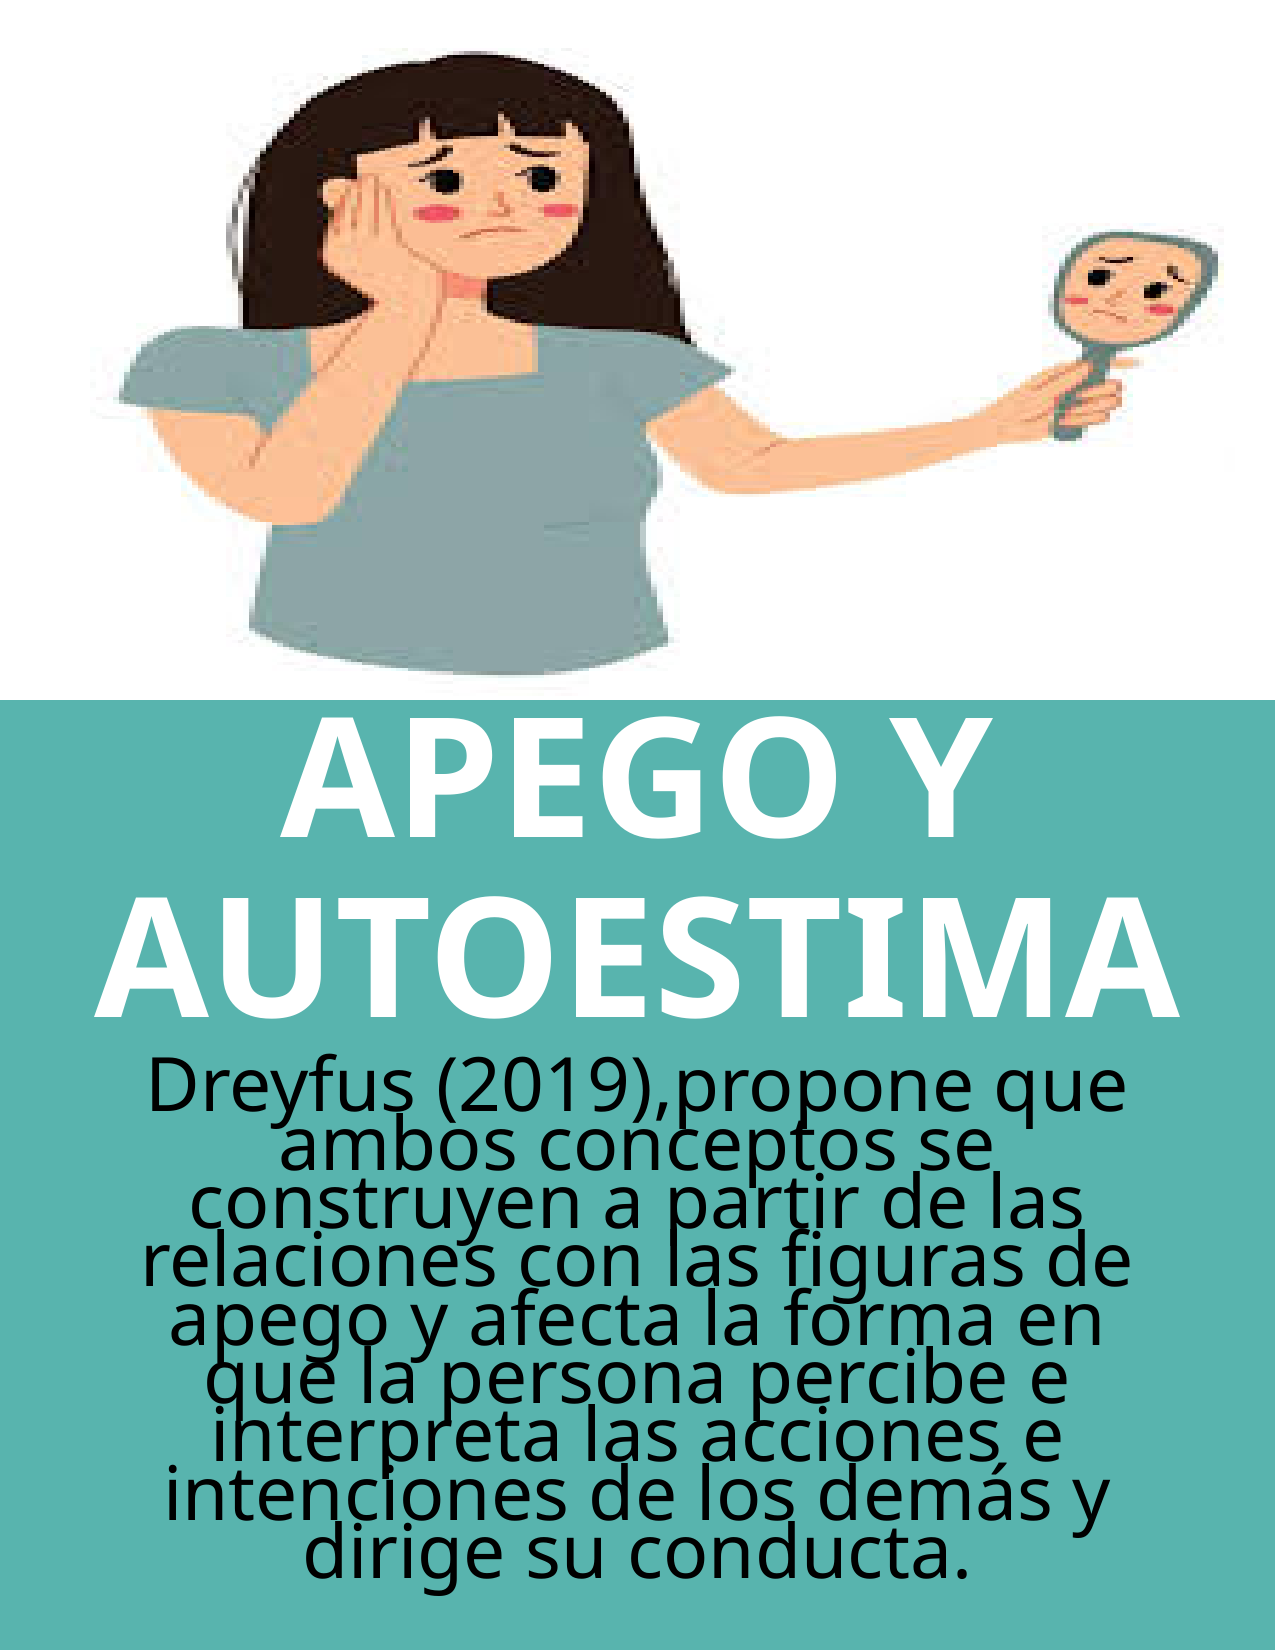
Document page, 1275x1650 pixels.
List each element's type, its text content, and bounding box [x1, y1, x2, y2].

subtitle Dreyfus (2019),propone que ambos conceptos se construyen a partir de las relaciones con las figuras de apego y afecta la forma en que la persona percibe e interpreta las acciones e intenciones de los demás y dirige su conducta. [87, 1061, 1188, 1650]
title APEGO Y AUTOESTIMA [0, 854, 1275, 1061]
picture [0, 0, 1275, 700]
